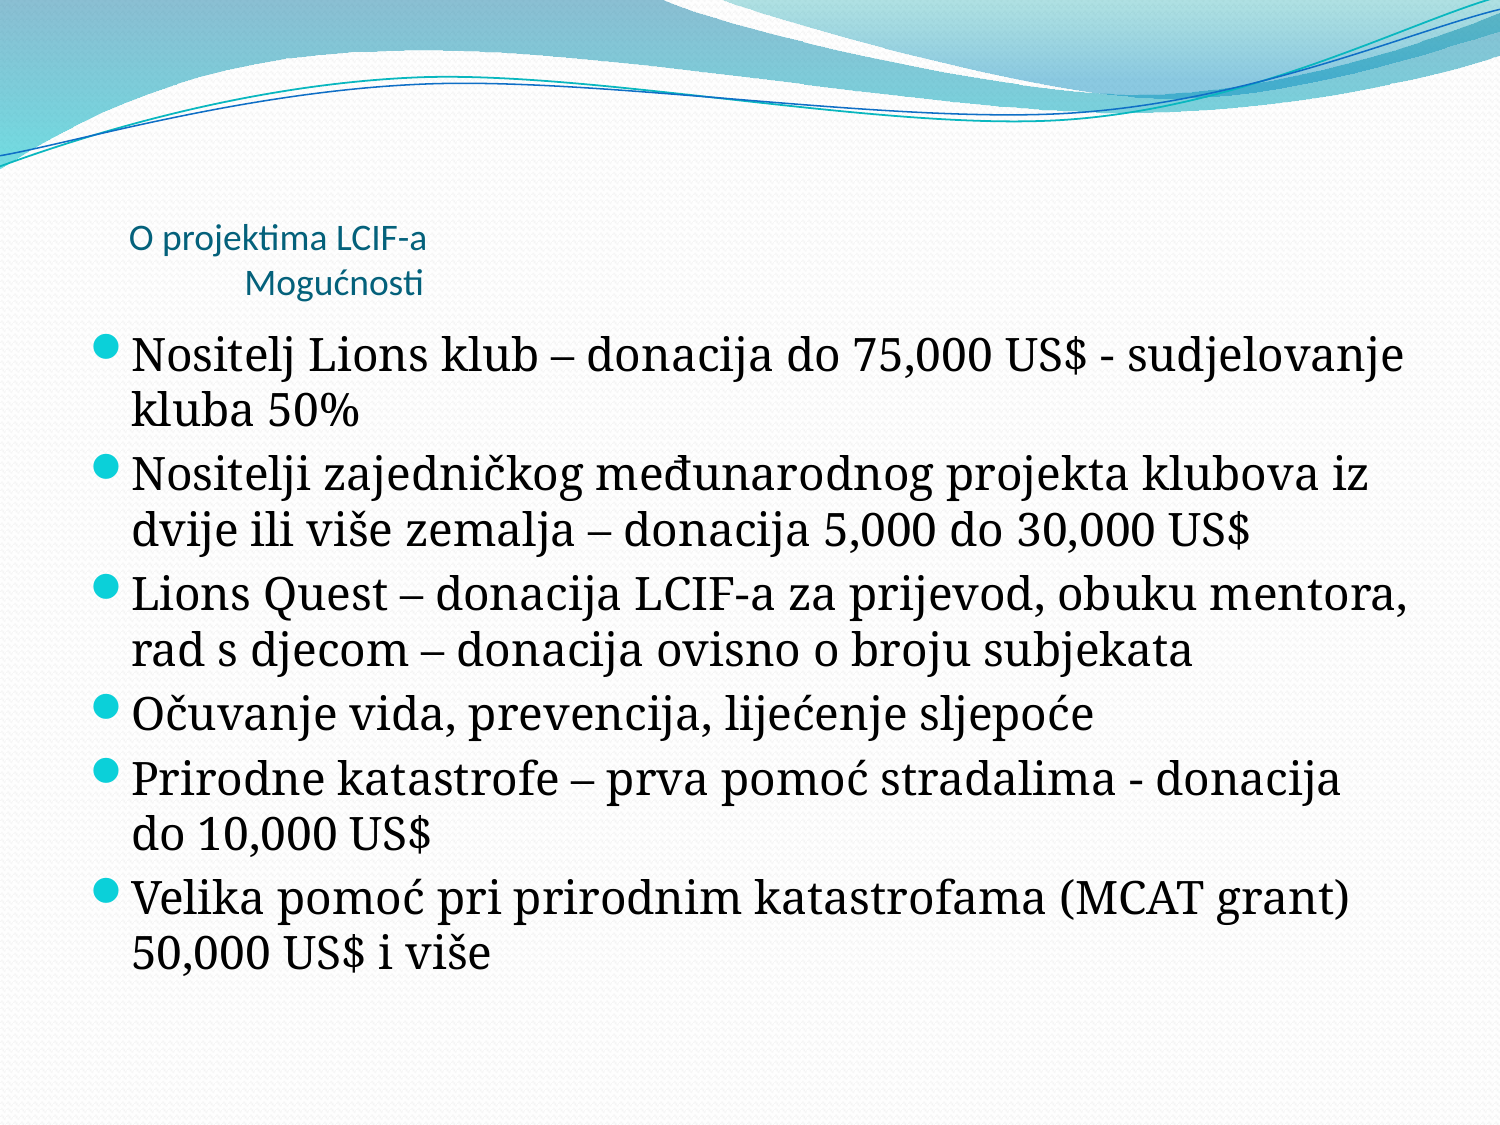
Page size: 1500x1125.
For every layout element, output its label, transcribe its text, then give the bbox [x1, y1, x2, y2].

list Nositelj Lions klub – donacija do 75,000 US$ - sudjelovanje kluba 50% Nositelji zajedničkog međunarodnog projekta klubova iz dvije ili više zemalja – donacija 5,000 do 30,000 US$ Lions Quest – donacija LCIF-a za prijevod, obuku mentora, rad s djecom – donacija ovisno o broju subjekata Očuvanje vida, prevencija, lijećenje sljepoće Prirodne katastrofe – prva pomoć stradalima - donacija do 10,000 US$ Velika pomoć pri prirodnim katastrofama (MCAT grant) 50,000 US$ i više [75, 317, 1425, 1038]
title O projektima LCIF-a Mogućnosti [75, 115, 1425, 303]
